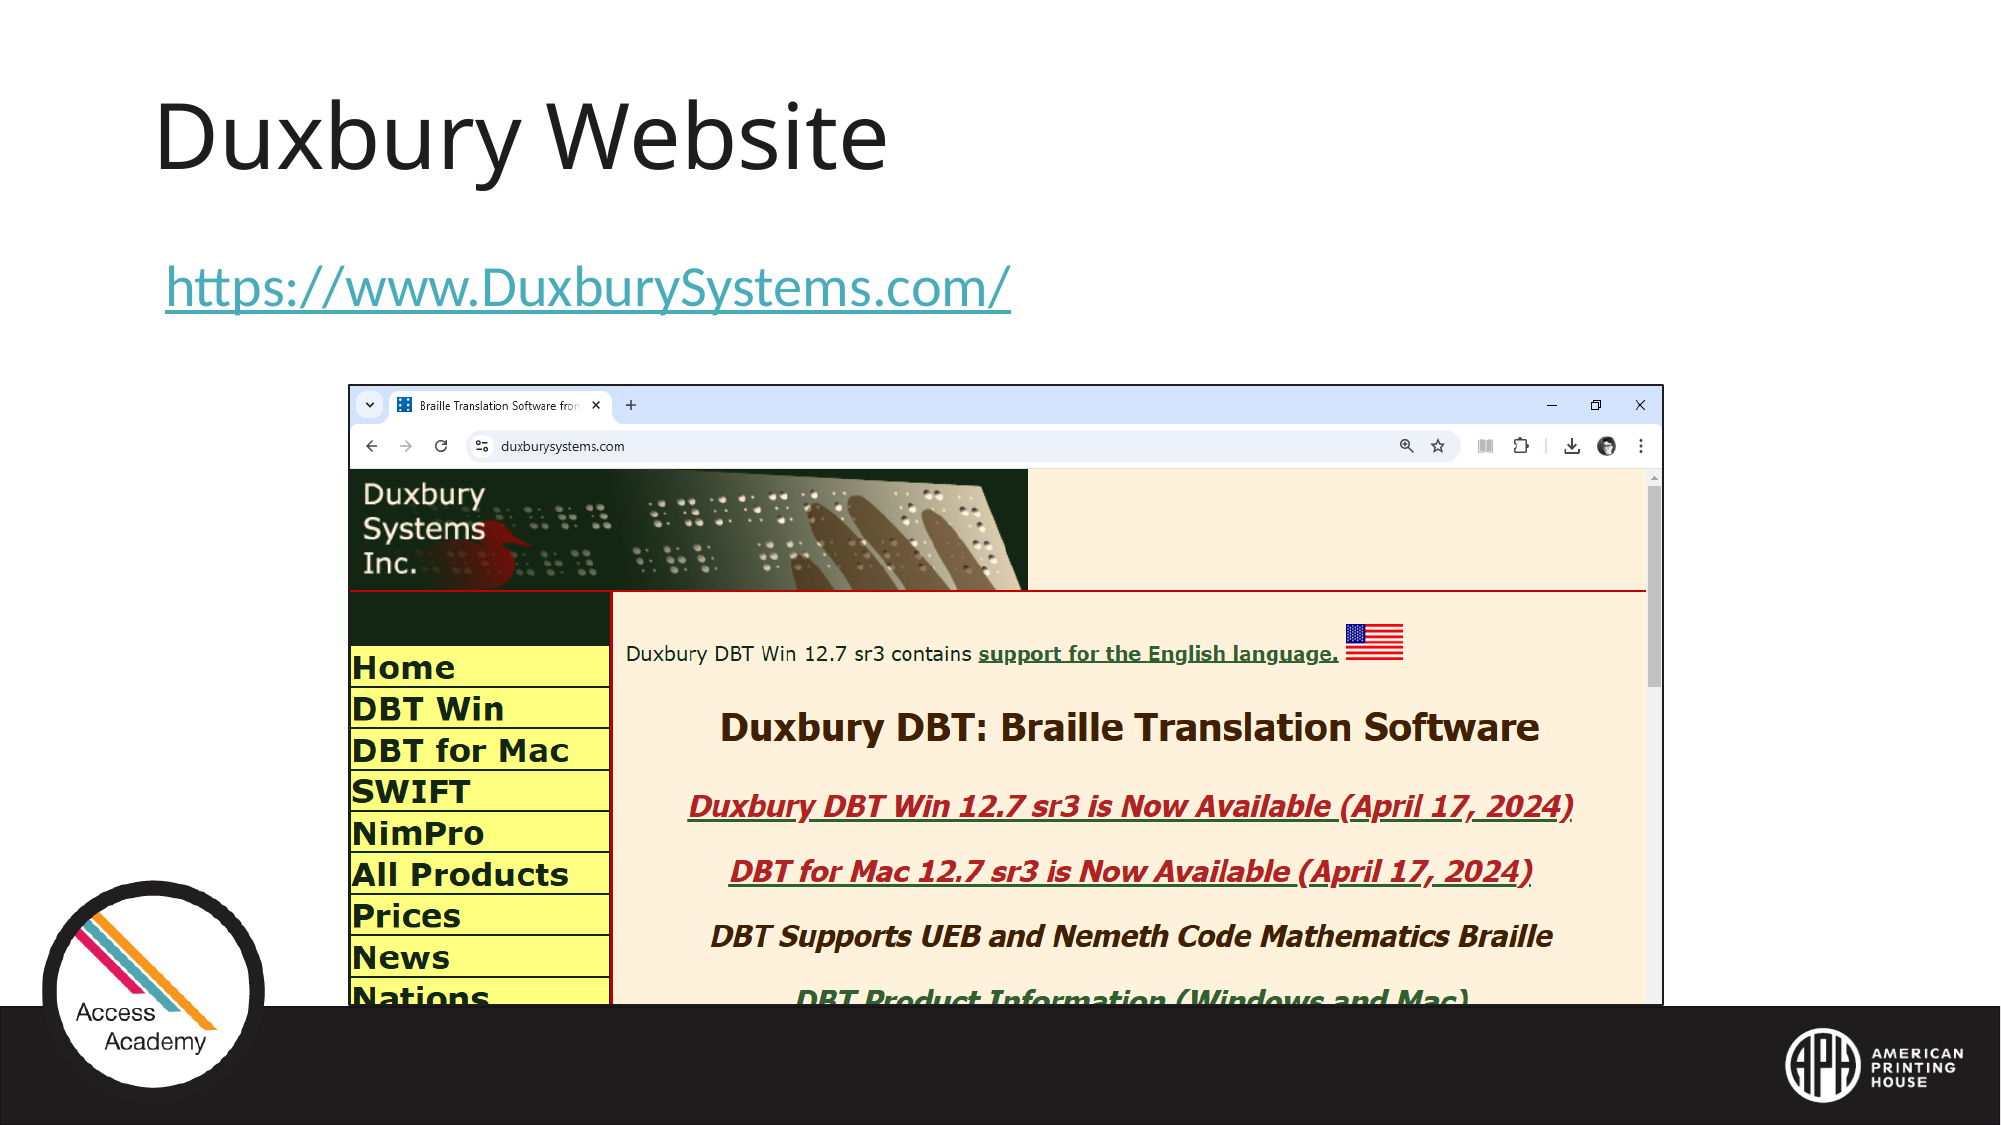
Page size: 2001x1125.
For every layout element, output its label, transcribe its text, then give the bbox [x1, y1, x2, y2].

picture [1770, 1007, 1979, 1120]
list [349, 385, 1662, 1005]
list https://www.DuxburySystems.com/ [150, 248, 1105, 358]
title Duxbury Website [137, 59, 1863, 221]
picture [21, 857, 284, 1125]
